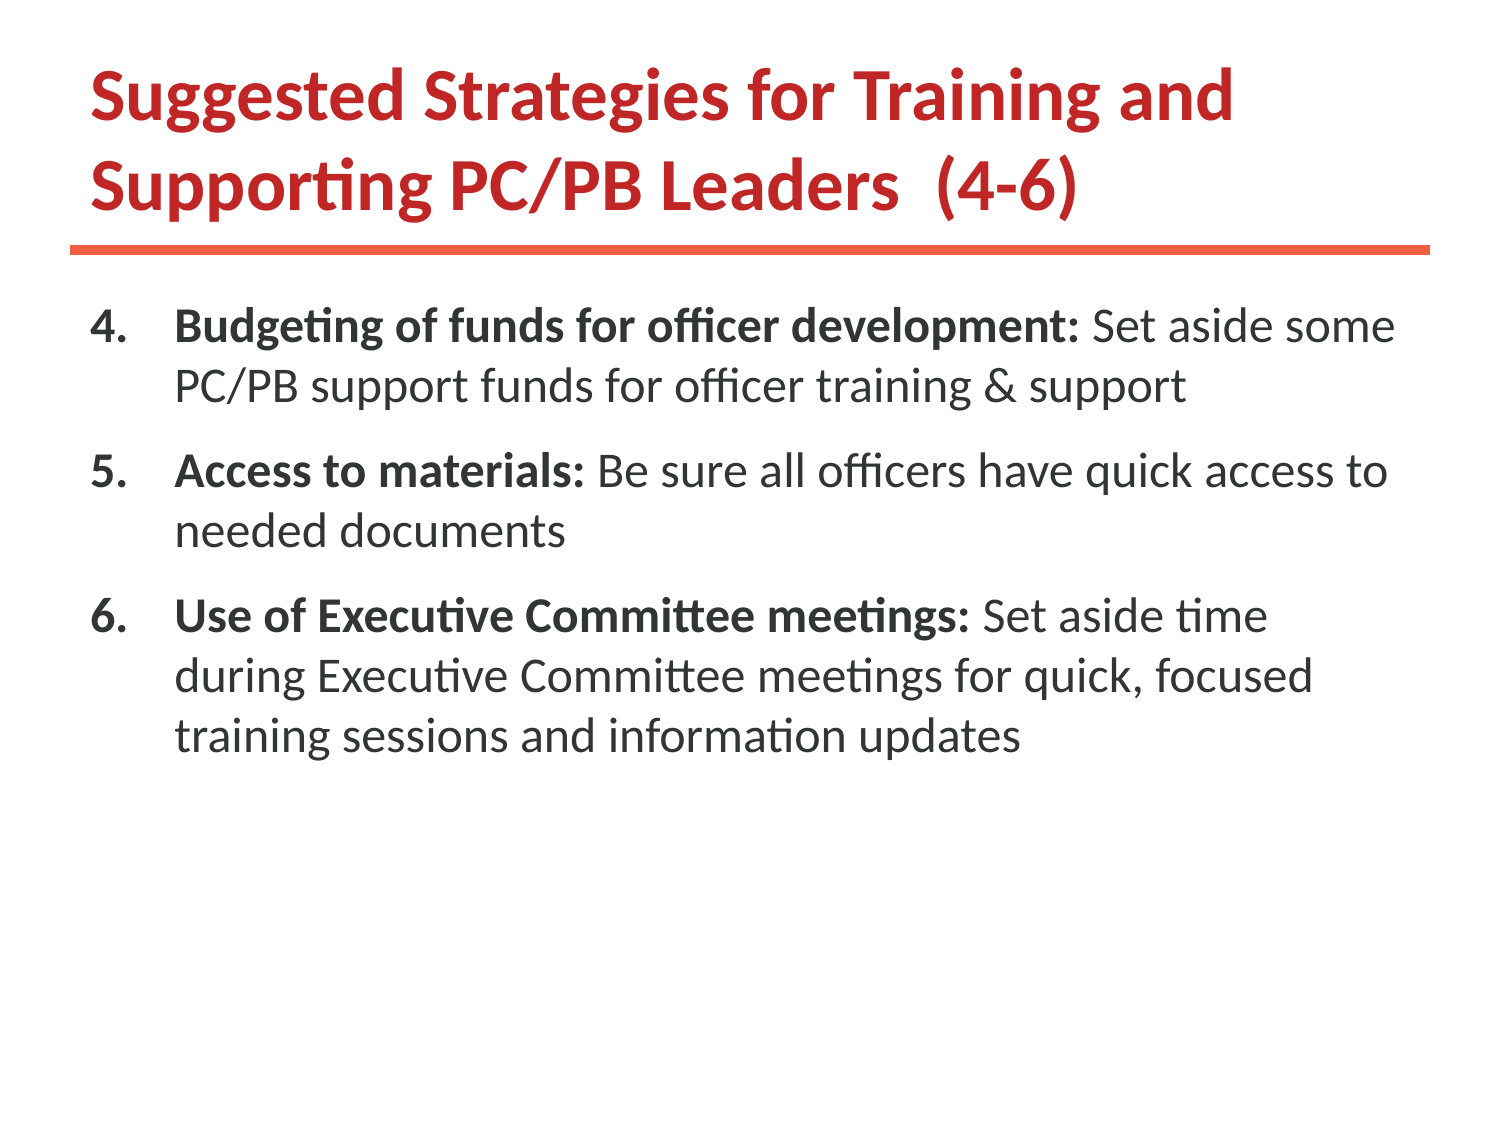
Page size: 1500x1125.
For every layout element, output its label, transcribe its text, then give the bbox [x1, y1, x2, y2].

title Suggested Strategies for Training and Supporting PC/PB Leaders (4-6) [75, 45, 1425, 233]
list Budgeting of funds for officer development: Set aside some PC/PB support funds for officer training & support Access to materials: Be sure all officers have quick access to needed documents Use of Executive Committee meetings: Set aside time during Executive Committee meetings for quick, focused training sessions and information updates [75, 284, 1425, 1005]
